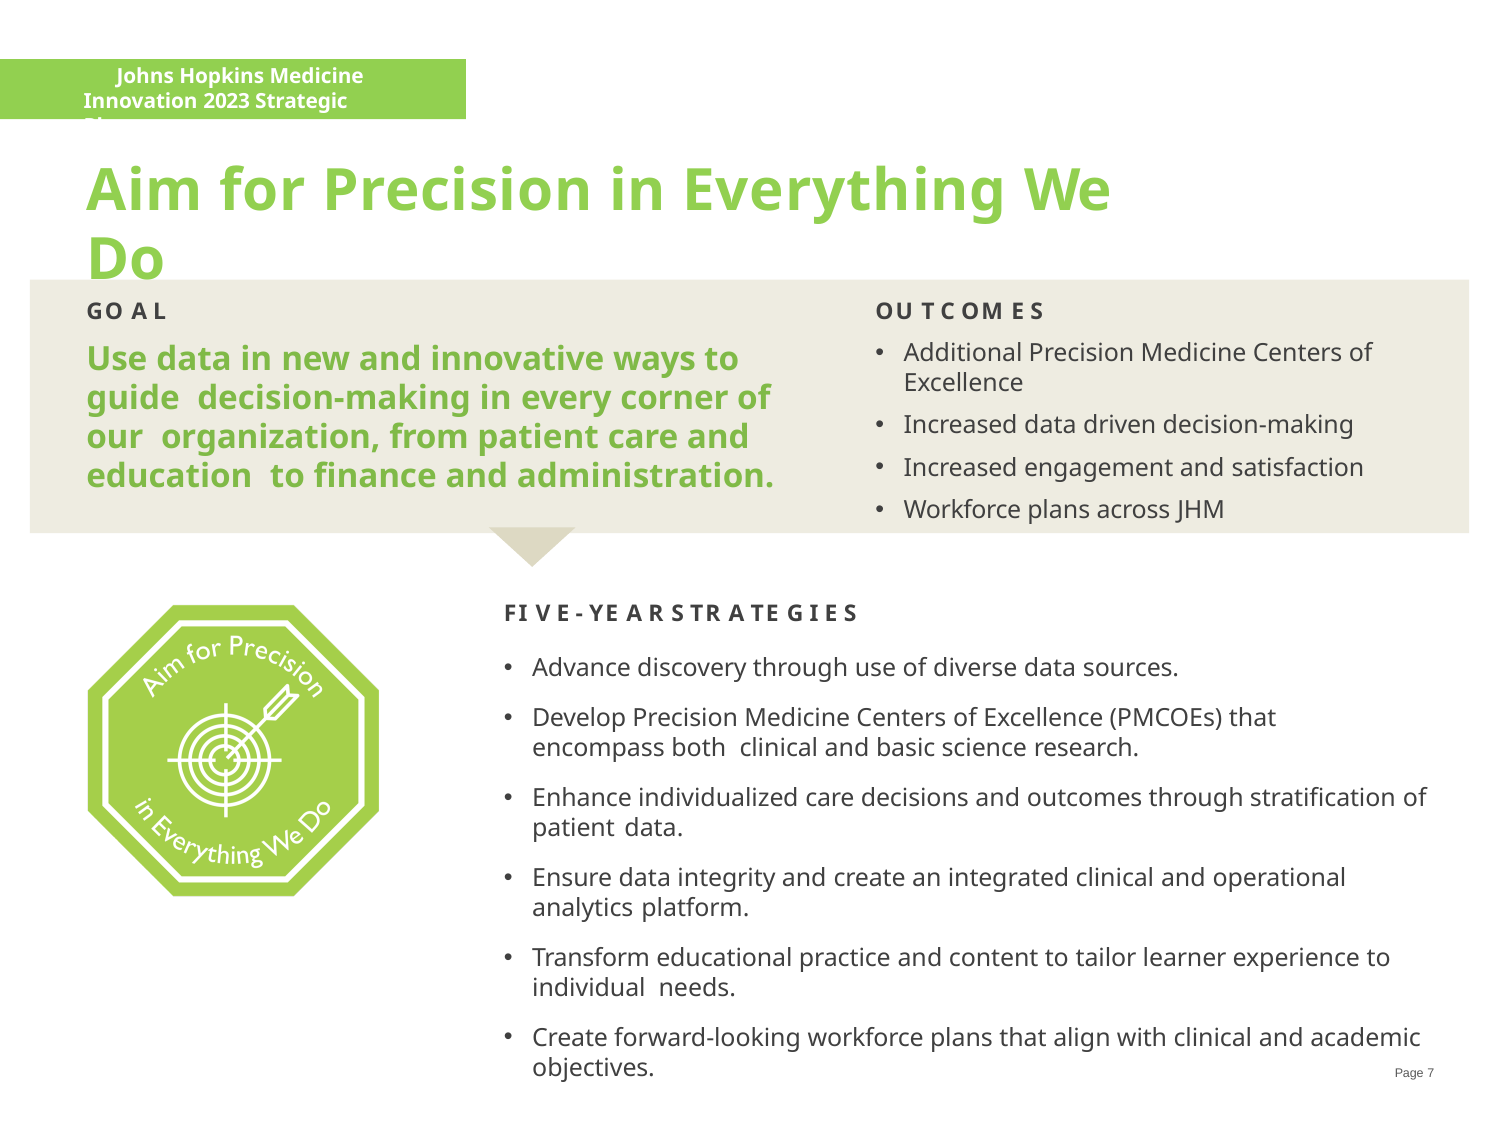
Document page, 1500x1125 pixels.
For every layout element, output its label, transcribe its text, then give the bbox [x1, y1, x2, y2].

title Aim for Precision in Everything We Do [84, 149, 1183, 340]
text_box [0, 59, 466, 120]
text_box Additional Precision Medicine Centers of Excellence Increased data driven decision-making Increased engagement and satisfaction Workforce plans across JHM [875, 321, 1439, 524]
text_box [488, 527, 576, 567]
text_box [82, 600, 383, 901]
text_box GO A L Use data in new and innovative ways to guide decision-making in every corner of our organization, from patient care and education to finance and administration. [86, 340, 803, 496]
text_box OU T C OM E S [875, 294, 1049, 321]
text_box FI V E - YE A R S TR A TE G I E S Advance discovery through use of diverse data sources. Develop Precision Medicine Centers of Excellence (PMCOEs) that encompass both clinical and basic science research. Enhance individualized care decisions and outcomes through stratification of patient data. Ensure data integrity and create an integrated clinical and operational analytics platform. Transform educational practice and content to tailor learner experience to individual needs. Create forward-looking workforce plans that align with clinical and academic objectives. [501, 596, 1438, 1082]
slide_number Page 7 [1392, 1061, 1439, 1125]
text_box [29, 279, 1470, 534]
text_box Johns Hopkins Medicine Innovation 2023 Strategic Plan [81, 60, 385, 138]
